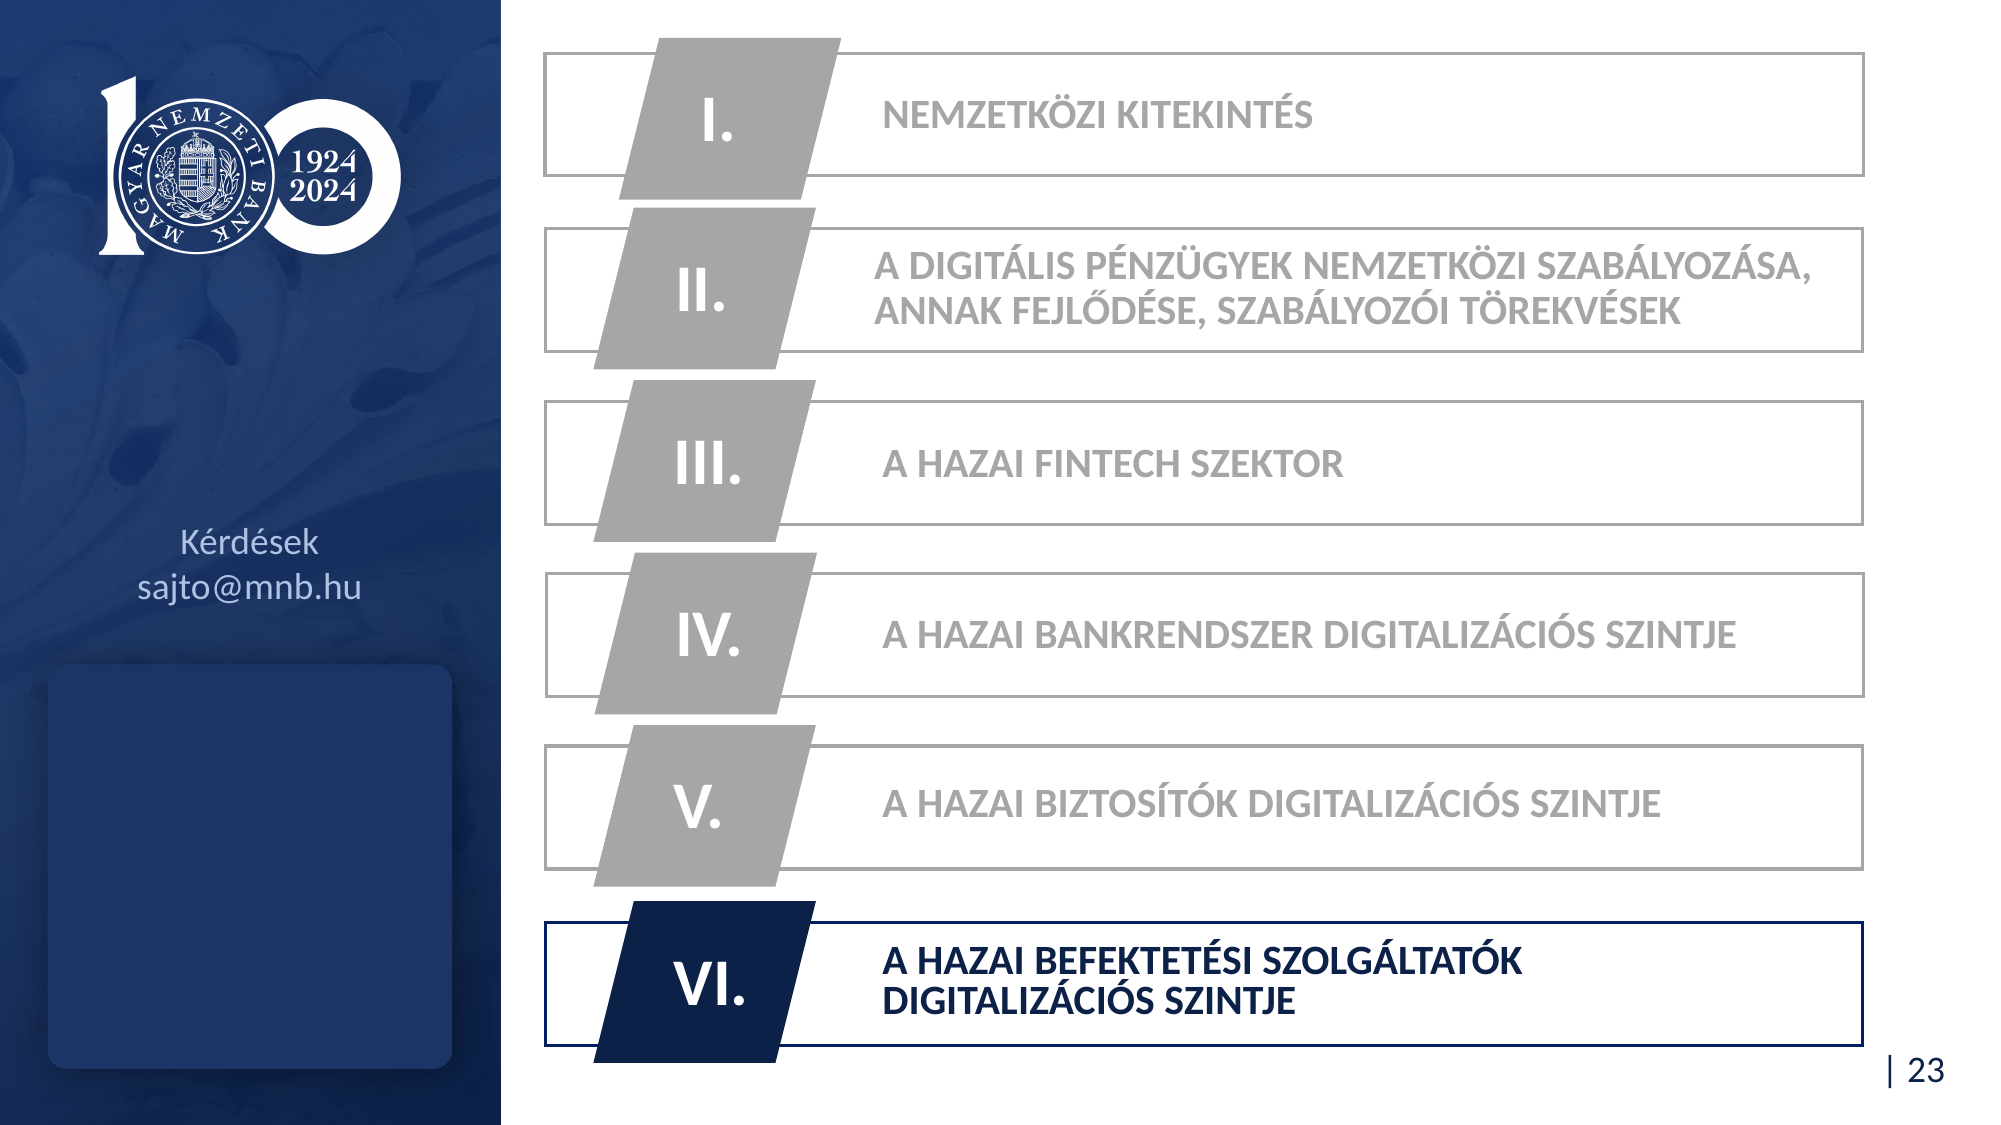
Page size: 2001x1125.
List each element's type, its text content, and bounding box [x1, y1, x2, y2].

text_box [781, 745, 1864, 870]
text_box [781, 400, 1864, 525]
text_box A HAZAI BANKRENDSZER DIGITALIZÁCIÓS SZINTJE [867, 605, 1819, 665]
text_box [617, 36, 843, 201]
text_box [544, 52, 654, 177]
text_box [593, 551, 819, 716]
text_box V. [658, 754, 791, 850]
text_box [545, 573, 628, 698]
text_box [781, 921, 1864, 1046]
text_box II. [660, 237, 768, 333]
text_box [781, 228, 1864, 353]
text_box NEMZETKÖZI KITEKINTÉS [867, 84, 1819, 145]
text_box IV. [660, 582, 792, 678]
text_box [808, 52, 1865, 177]
text_box [592, 723, 818, 888]
text_box A HAZAI BEFEKTETÉSI SZOLGÁLTATÓK DIGITALIZÁCIÓS SZINTJE [867, 935, 1819, 1030]
text_box A HAZAI FINTECH SZEKTOR [867, 434, 1819, 494]
text_box [783, 573, 1865, 698]
text_box A digitális pénzügyek nemzetközi szabályozása, annak fejlődése, szabályozói törekvések [859, 235, 1856, 341]
text_box III. [658, 410, 791, 505]
text_box A HAZAI BIZTOSÍTÓK DIGITALIZÁCIÓS SZINTJE [867, 774, 1819, 835]
picture [99, 76, 401, 255]
text_box [544, 745, 627, 870]
text_box [592, 206, 818, 371]
text_box VI. [658, 931, 791, 1026]
text_box I. [685, 67, 793, 163]
text_box [544, 400, 627, 525]
text_box [592, 379, 818, 543]
text_box [592, 900, 818, 1064]
text_box [544, 921, 627, 1046]
text_box [544, 228, 627, 353]
